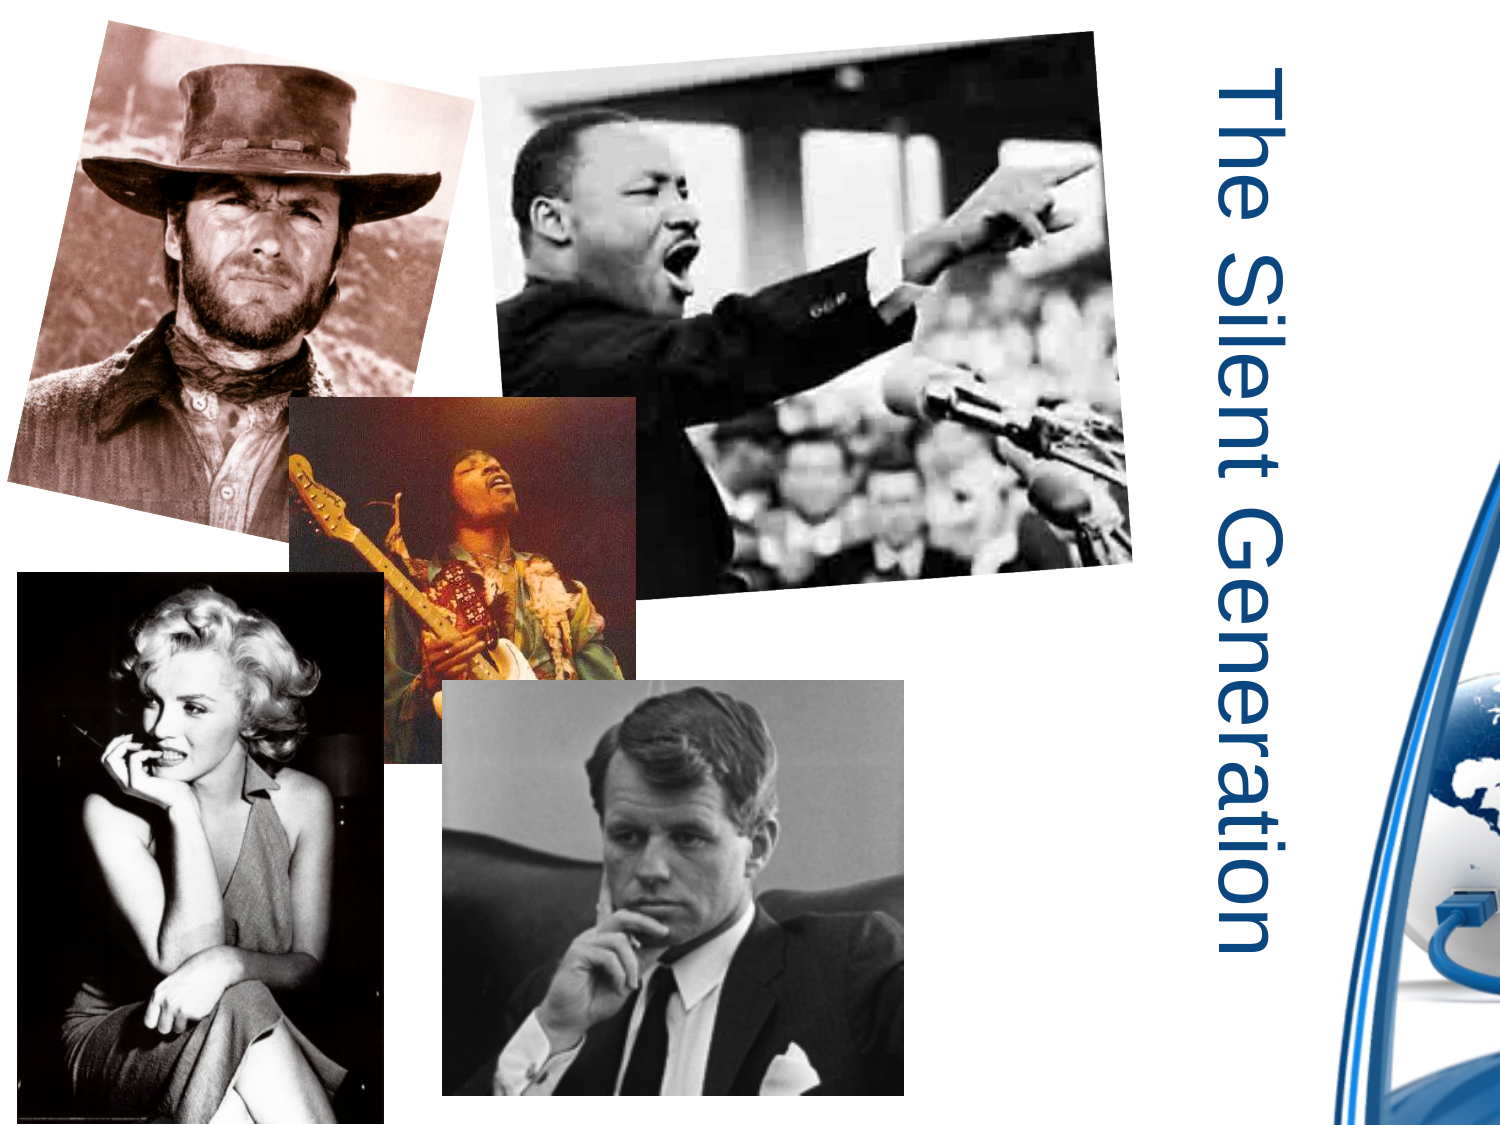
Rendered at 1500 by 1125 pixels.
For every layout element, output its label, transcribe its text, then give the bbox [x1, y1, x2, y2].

picture [0, 0, 1500, 1125]
title The Silent Generation [1087, 45, 1425, 1005]
